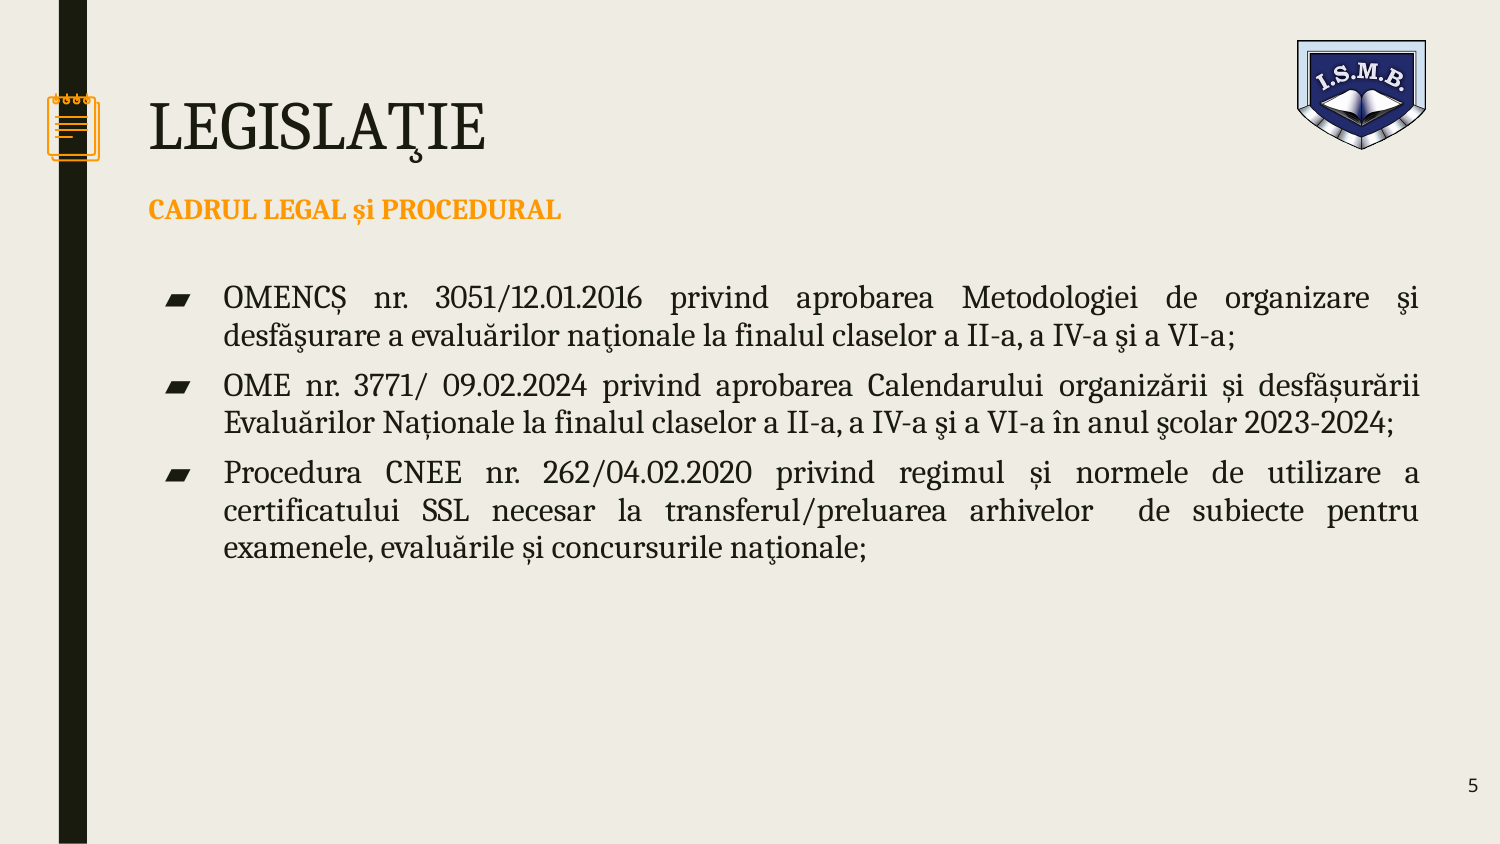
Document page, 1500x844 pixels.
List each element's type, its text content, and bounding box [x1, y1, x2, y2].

slide_number 5 [1249, 760, 1494, 813]
title LEGISLAŢIE [133, 64, 997, 177]
list CADRUL LEGAL și PROCEDURAL OMENCȘ nr. 3051/12.01.2016 privind aprobarea Metodologiei de organizare şi desfăşurare a evaluărilor naţionale la finalul claselor a II-a, a IV-a şi a VI-a; OME nr. 3771/ 09.02.2024 privind aprobarea Calendarului organizării și desfășurării Evaluărilor Naționale la finalul claselor a II-a, a IV-a şi a VI-a în anul şcolar 2023-2024; Procedura CNEE nr. 262/04.02.2020 privind regimul şi normele de utilizare a certificatului SSL necesar la transferul/preluarea arhivelor de subiecte pentru examenele, evaluările şi concursurile naţionale; [133, 177, 1437, 743]
picture [1297, 40, 1426, 150]
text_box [48, 94, 99, 161]
